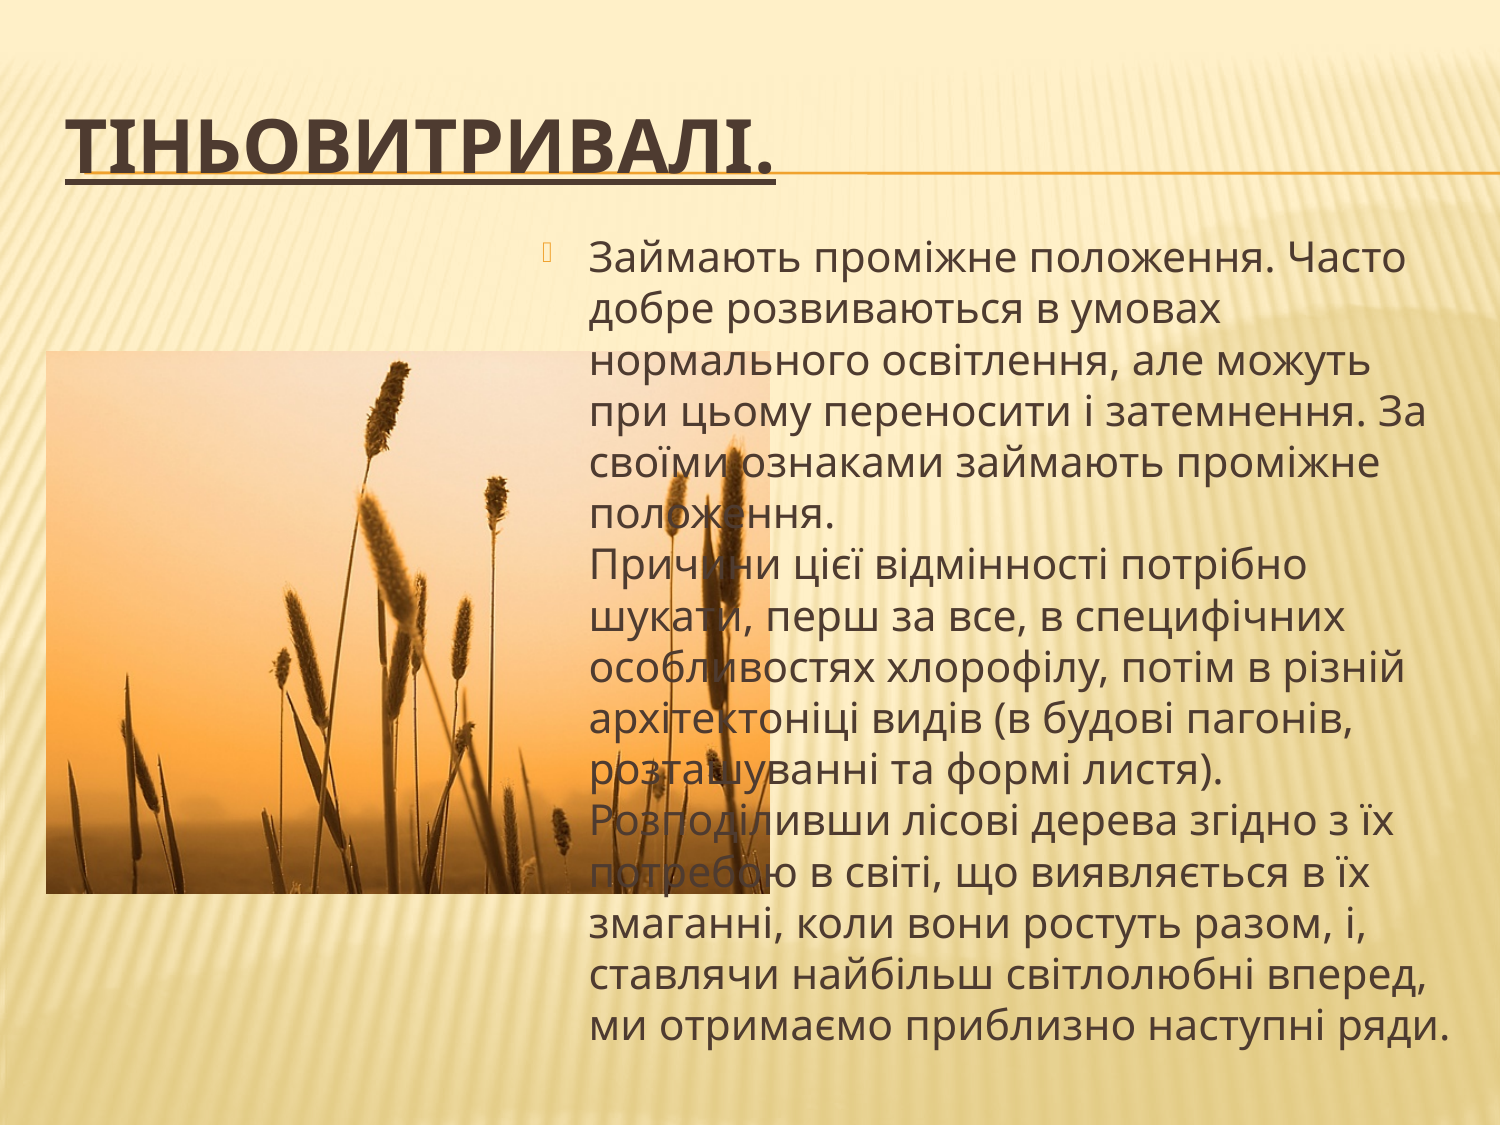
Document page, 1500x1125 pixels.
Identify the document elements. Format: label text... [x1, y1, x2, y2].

picture [46, 351, 770, 895]
list Займають проміжне положення. Часто добре розвиваються в умовах нормального освітлення, але можуть при цьому переносити і затемнення. За своїми ознаками займають проміжне положення. Причини цієї відмінності потрібно шукати, перш за все, в специфічних особливостях хлорофілу, потім в різній архітектоніці видів (в будові пагонів, розташуванні та формі листя). Розподіливши лісові дерева згідно з їх потребою в світі, що виявляється в їх змаганні, коли вони ростуть разом, і, ставлячи найбільш світлолюбні вперед, ми отримаємо приблизно наступні ряди. [527, 222, 1475, 1090]
title Тіньовитривалі. [50, 75, 1475, 213]
